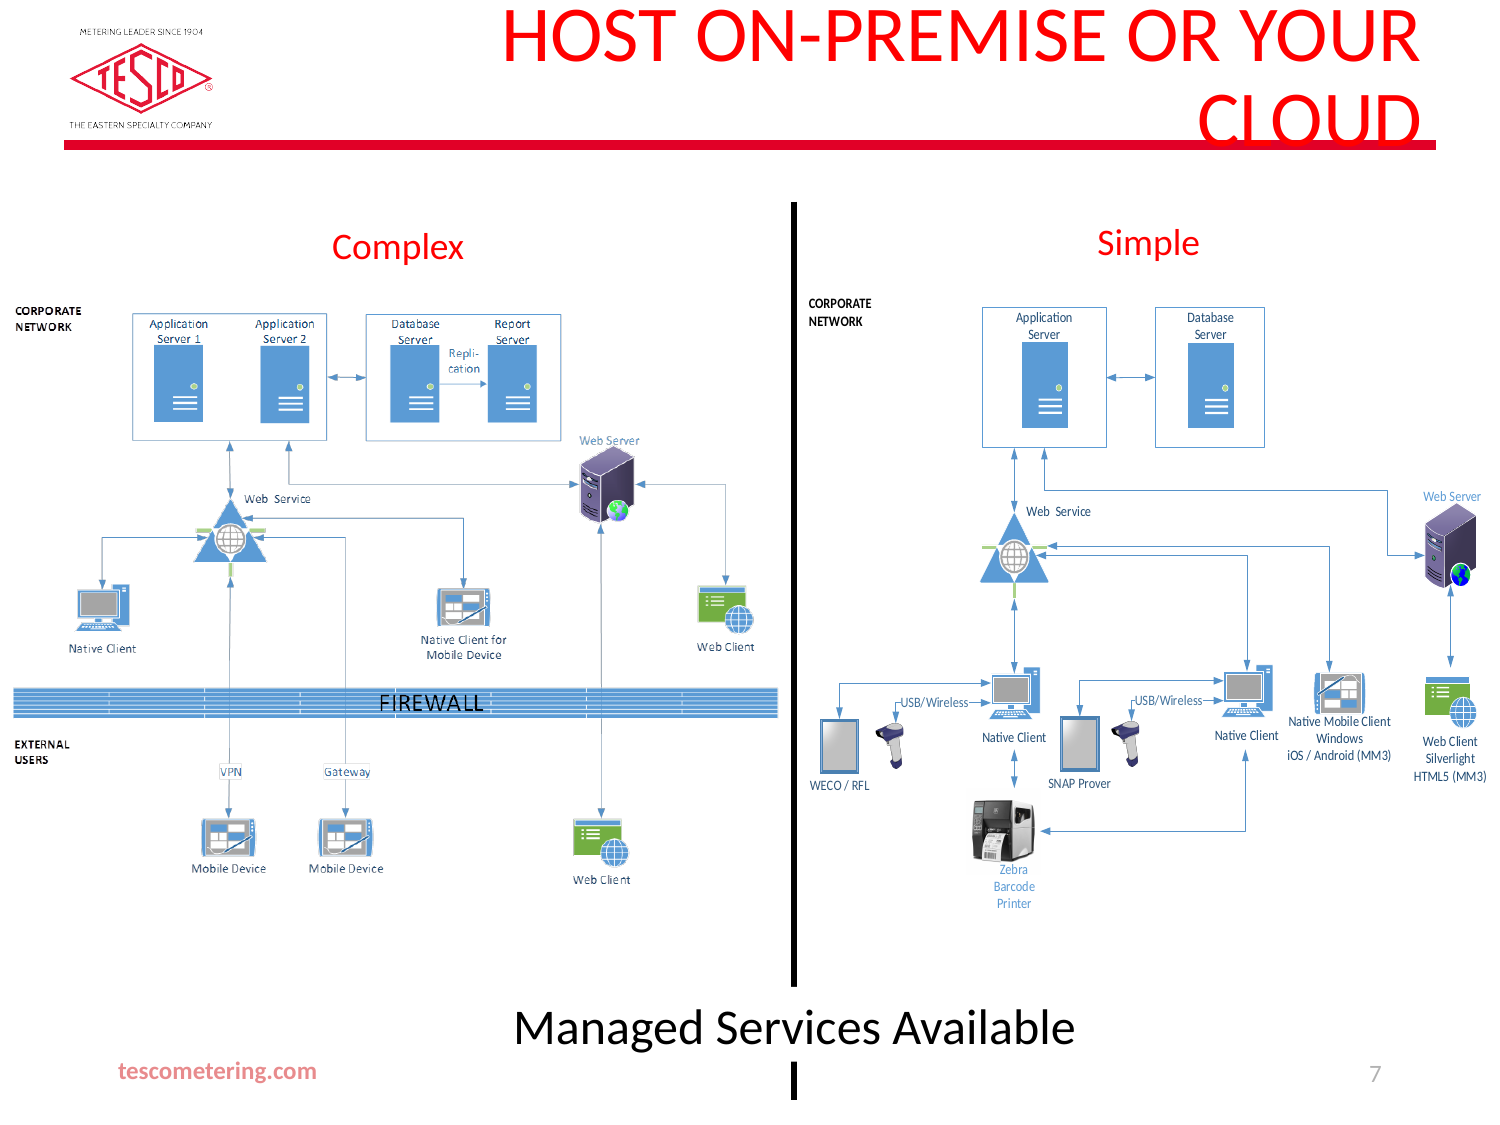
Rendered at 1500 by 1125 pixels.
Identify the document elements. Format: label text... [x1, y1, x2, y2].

title Host On-premise or Your Cloud [255, 22, 1438, 134]
picture [802, 284, 1495, 913]
text_box Managed Services Available [794, 986, 1092, 1062]
text_box Simple [1082, 210, 1216, 271]
picture [69, 27, 213, 131]
text_box Managed Services Available [498, 986, 793, 1062]
text_box Complex [317, 214, 480, 275]
slide_number 7 [1059, 1042, 1397, 1103]
footer tescometering.com [103, 1039, 610, 1100]
picture [6, 293, 785, 892]
